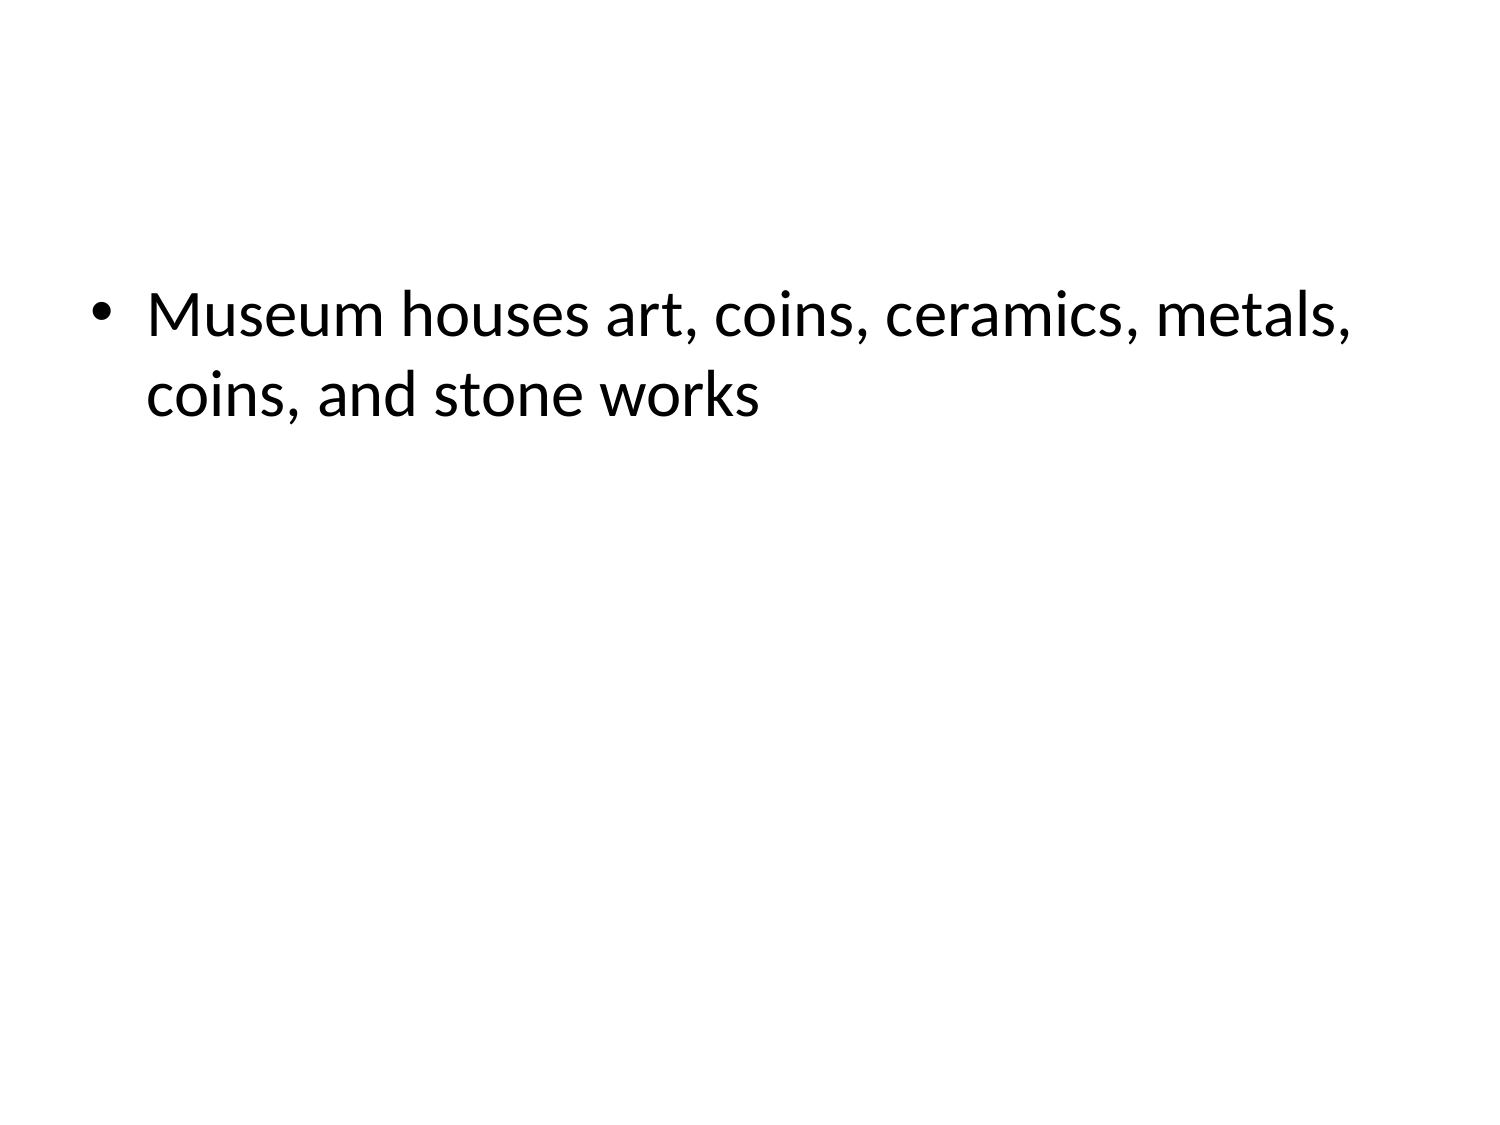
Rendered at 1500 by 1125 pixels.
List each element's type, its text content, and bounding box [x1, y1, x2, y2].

list Museum houses art, coins, ceramics, metals, coins, and stone works [75, 262, 1425, 1005]
